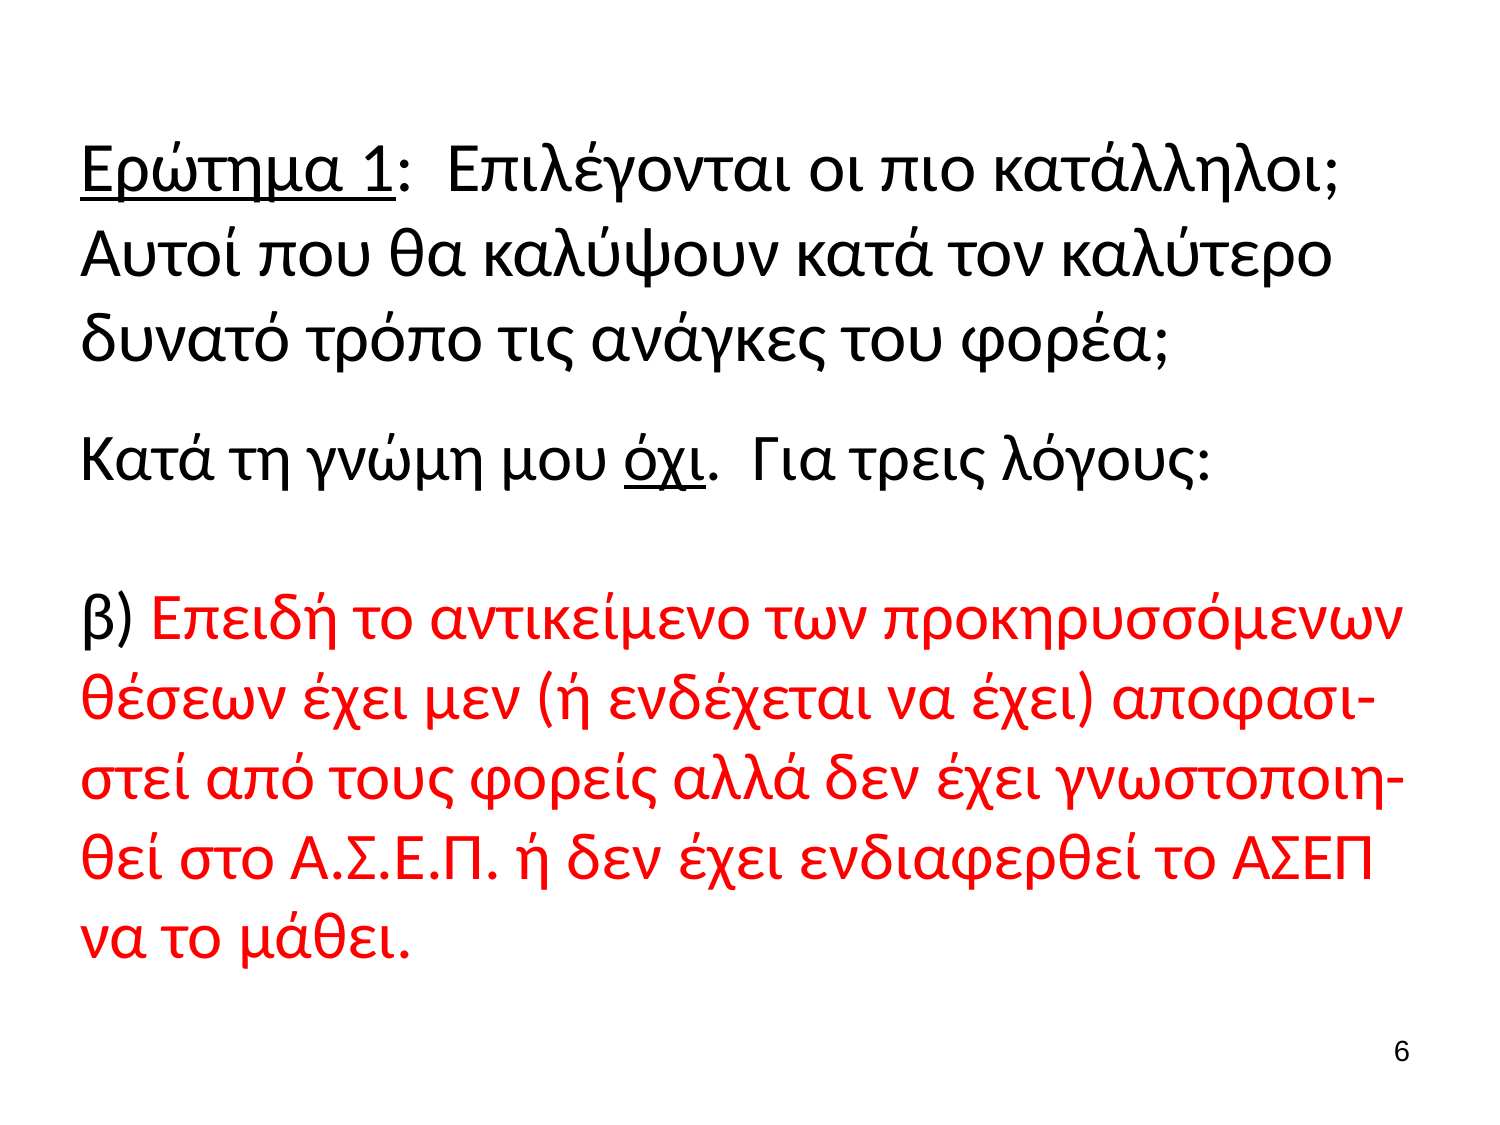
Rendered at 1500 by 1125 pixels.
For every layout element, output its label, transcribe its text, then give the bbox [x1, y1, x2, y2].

slide_number 6 [1074, 1024, 1425, 1103]
list Ερώτημα 1: Επιλέγονται οι πιο κατάλληλοι; Αυτοί που θα καλύψουν κατά τον καλύτερο δυνατό τρόπο τις ανάγκες του φορέα; Κατά τη γνώμη μου όχι. Για τρεις λόγους: β) Επειδή το αντικείμενο των προκηρυσσόμενων θέσεων έχει μεν (ή ενδέχεται να έχει) αποφασι-στεί από τους φορείς αλλά δεν έχει γνωστοποιη-θεί στο Α.Σ.Ε.Π. ή δεν έχει ενδιαφερθεί το ΑΣΕΠ να το μάθει. [64, 113, 1436, 1071]
